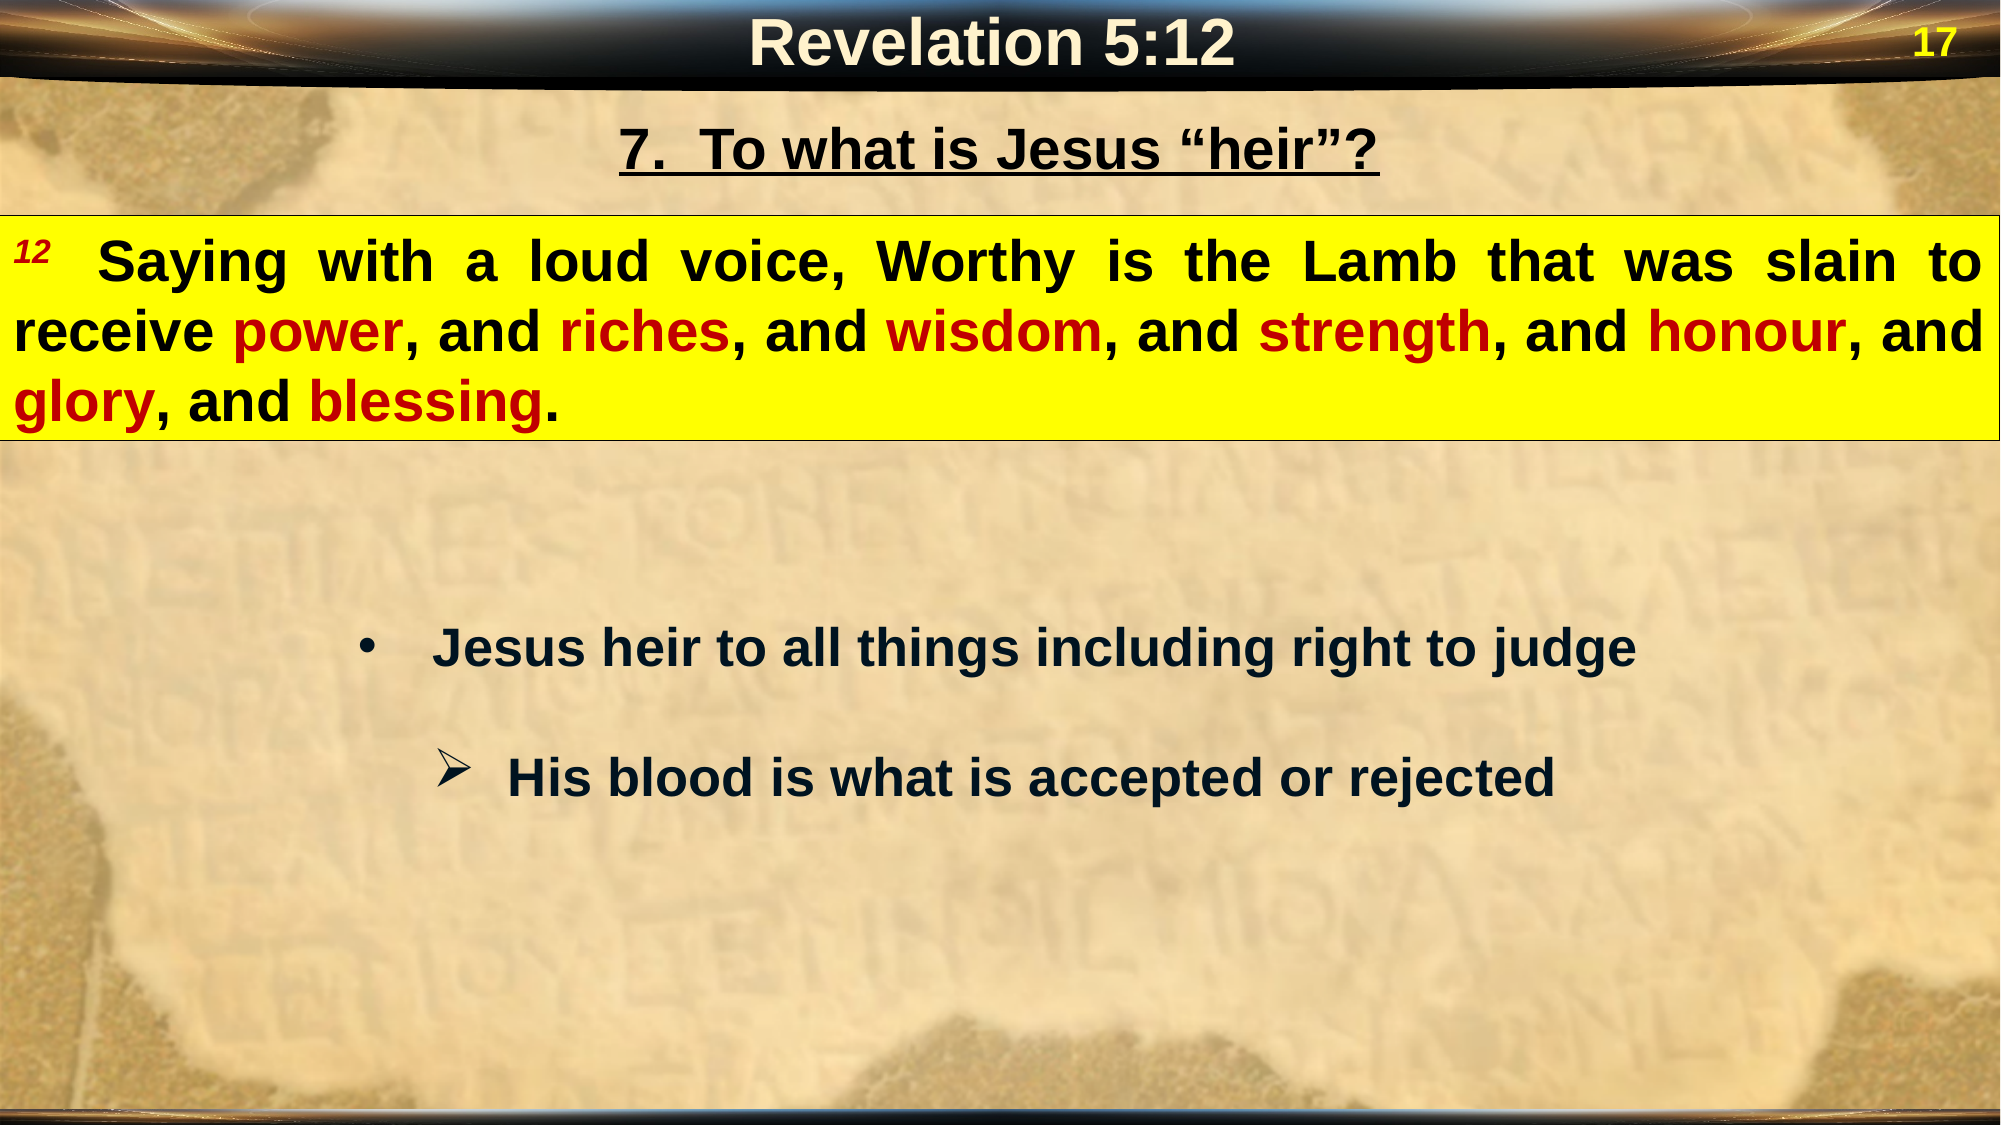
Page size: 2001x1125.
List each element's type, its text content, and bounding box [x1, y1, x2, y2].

text_box 7. To what is Jesus “heir”? [0, 103, 2000, 189]
text_box Revelation 5:12 [0, 0, 1994, 88]
picture [0, 0, 2001, 1125]
text_box Jesus heir to all things including right to judge His blood is what is accepted or rejected [343, 604, 1656, 880]
text_box 12 Saying with a loud voice, Worthy is the Lamb that was slain to receive power, and riches, and wisdom, and strength, and honour, and glory, and blessing. [0, 215, 2000, 441]
